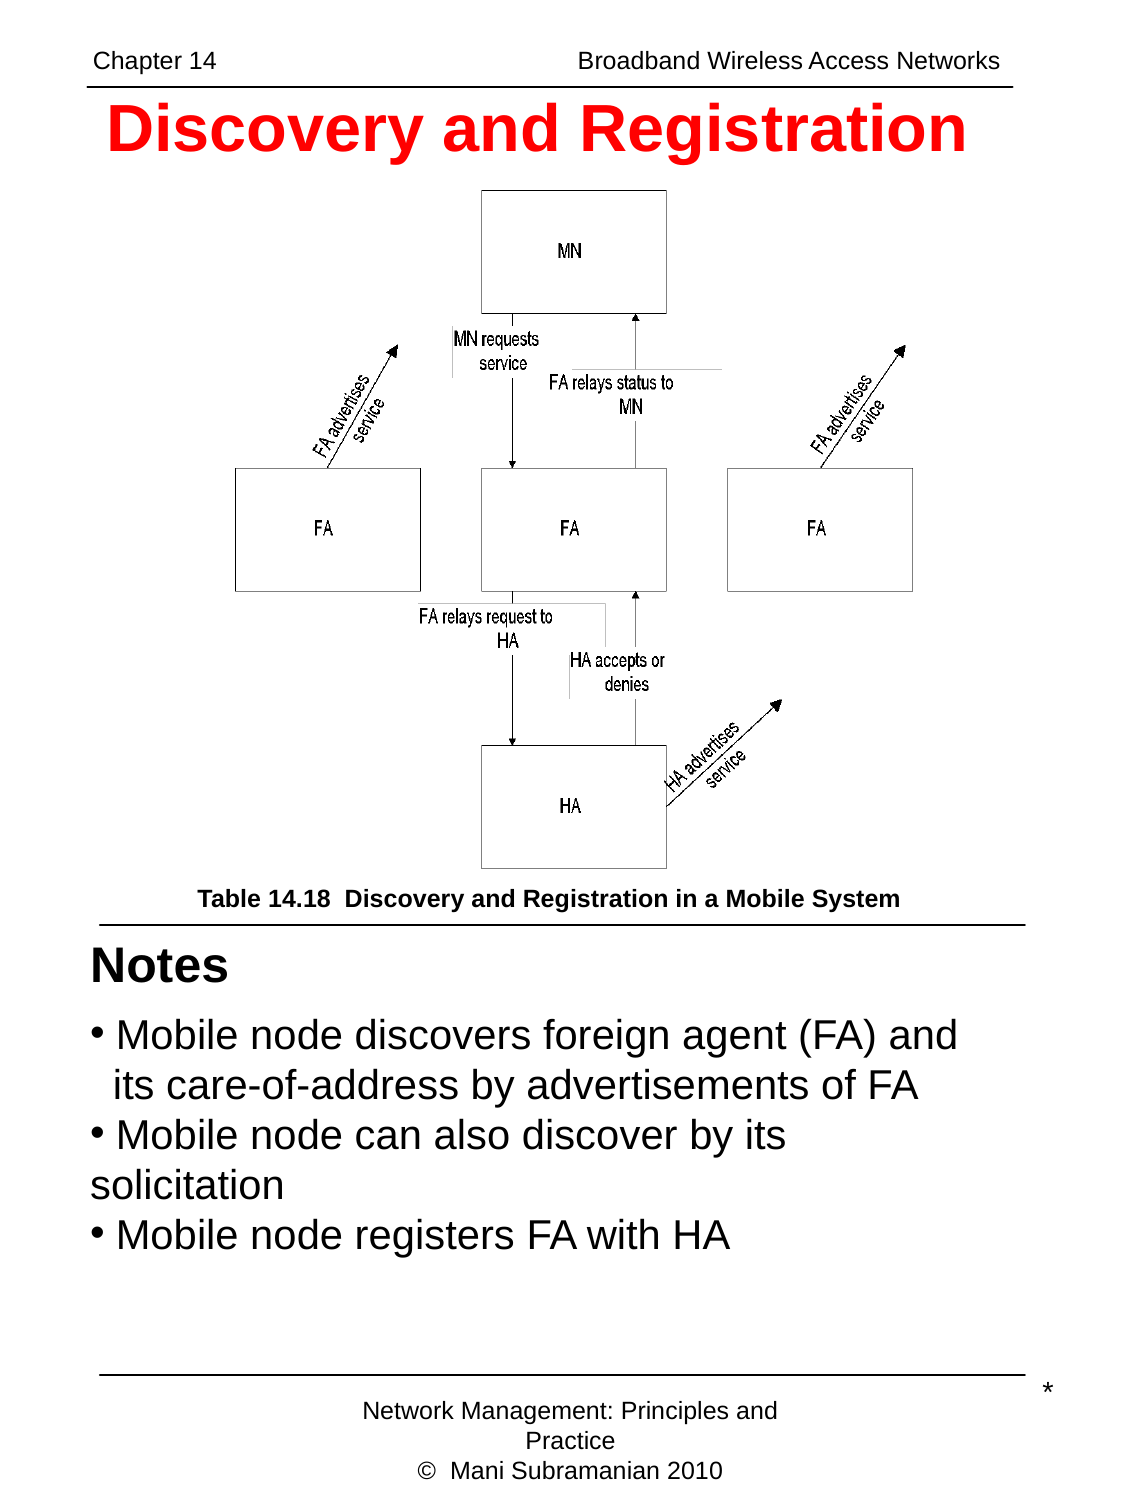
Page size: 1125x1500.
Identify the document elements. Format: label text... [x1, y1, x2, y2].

text_box Chapter 14 Broadband Wireless Access Networks [50, 37, 1017, 83]
text_box Network Management: Principles and Practice © Mani Subramanian 2010 [299, 1387, 806, 1463]
picture [224, 187, 927, 871]
text_box * [806, 1365, 1069, 1470]
title Discovery and Registration [75, 87, 1000, 163]
text_box Table 14.18 Discovery and Registration in a Mobile System [87, 875, 1013, 921]
text_box Notes [0, 924, 250, 999]
text_box [74, 62, 1032, 188]
text_box Mobile node discovers foreign agent (FA) and its care-of-address by advertisements of FA Mobile node can also discover by its solicitation Mobile node registers FA with HA [0, 999, 1007, 1216]
